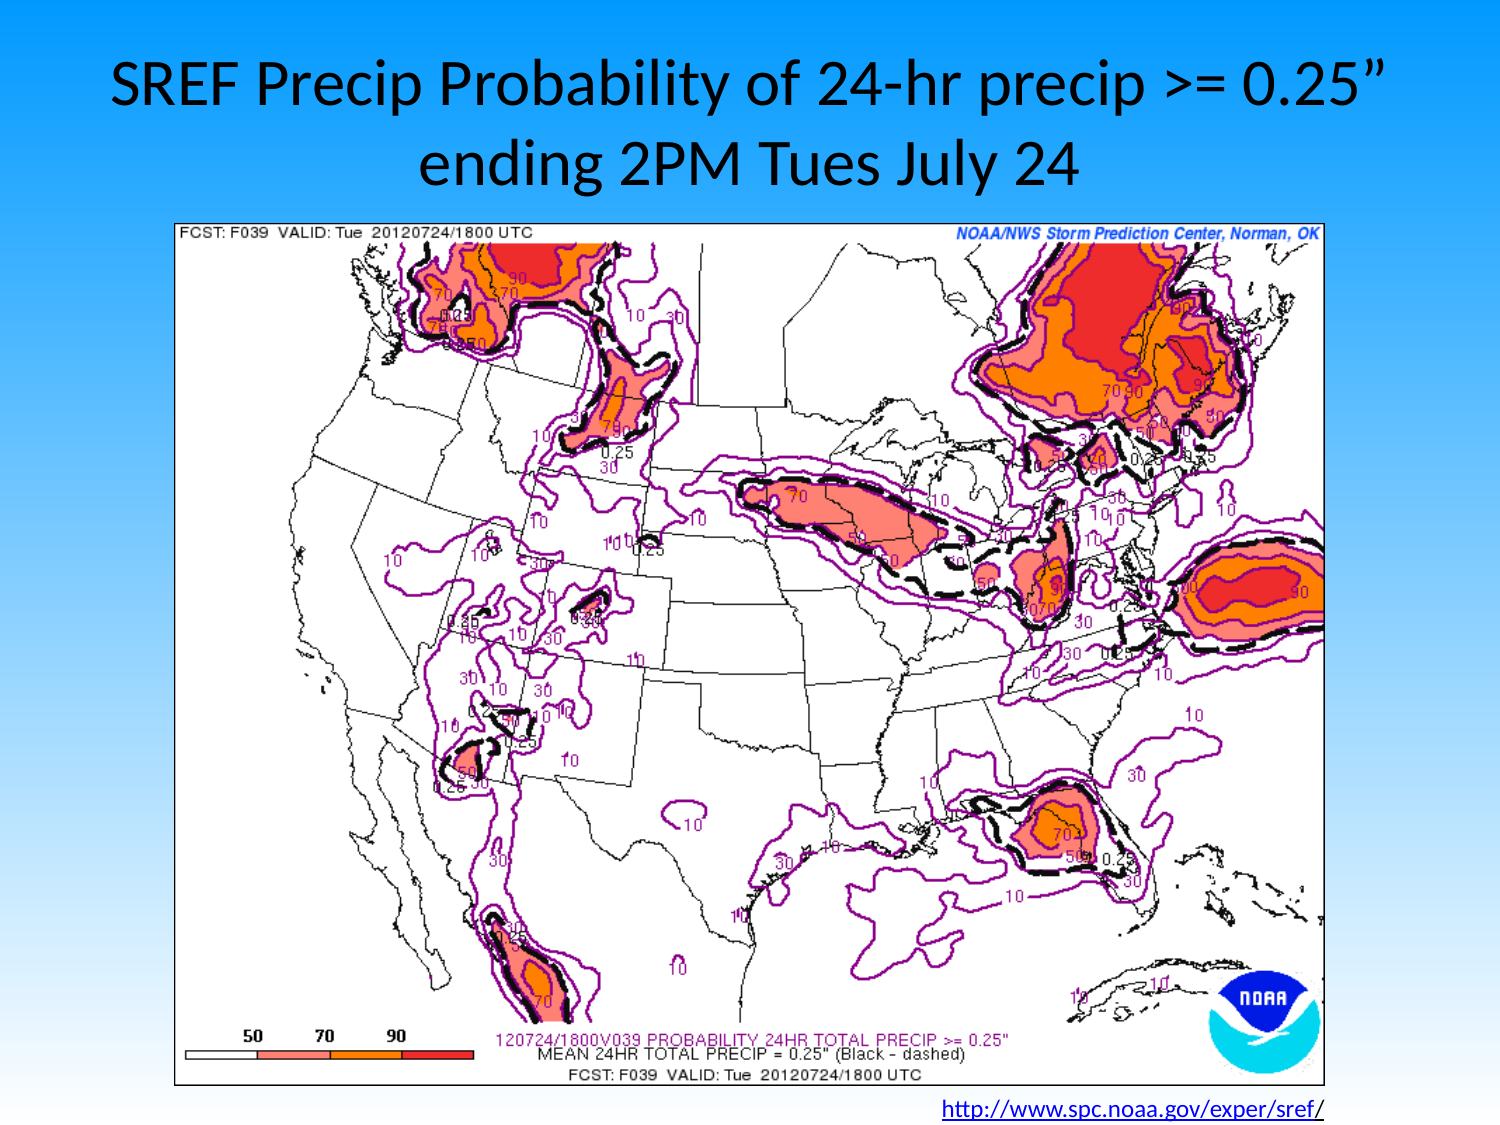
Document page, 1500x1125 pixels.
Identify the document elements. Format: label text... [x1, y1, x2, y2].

picture [174, 223, 1326, 1087]
title SREF Precip Probability of 24-hr precip >= 0.25” ending 2PM Tues July 24 [75, 24, 1425, 213]
text_box http://www.spc.noaa.gov/exper/sref/ [926, 1085, 1346, 1125]
